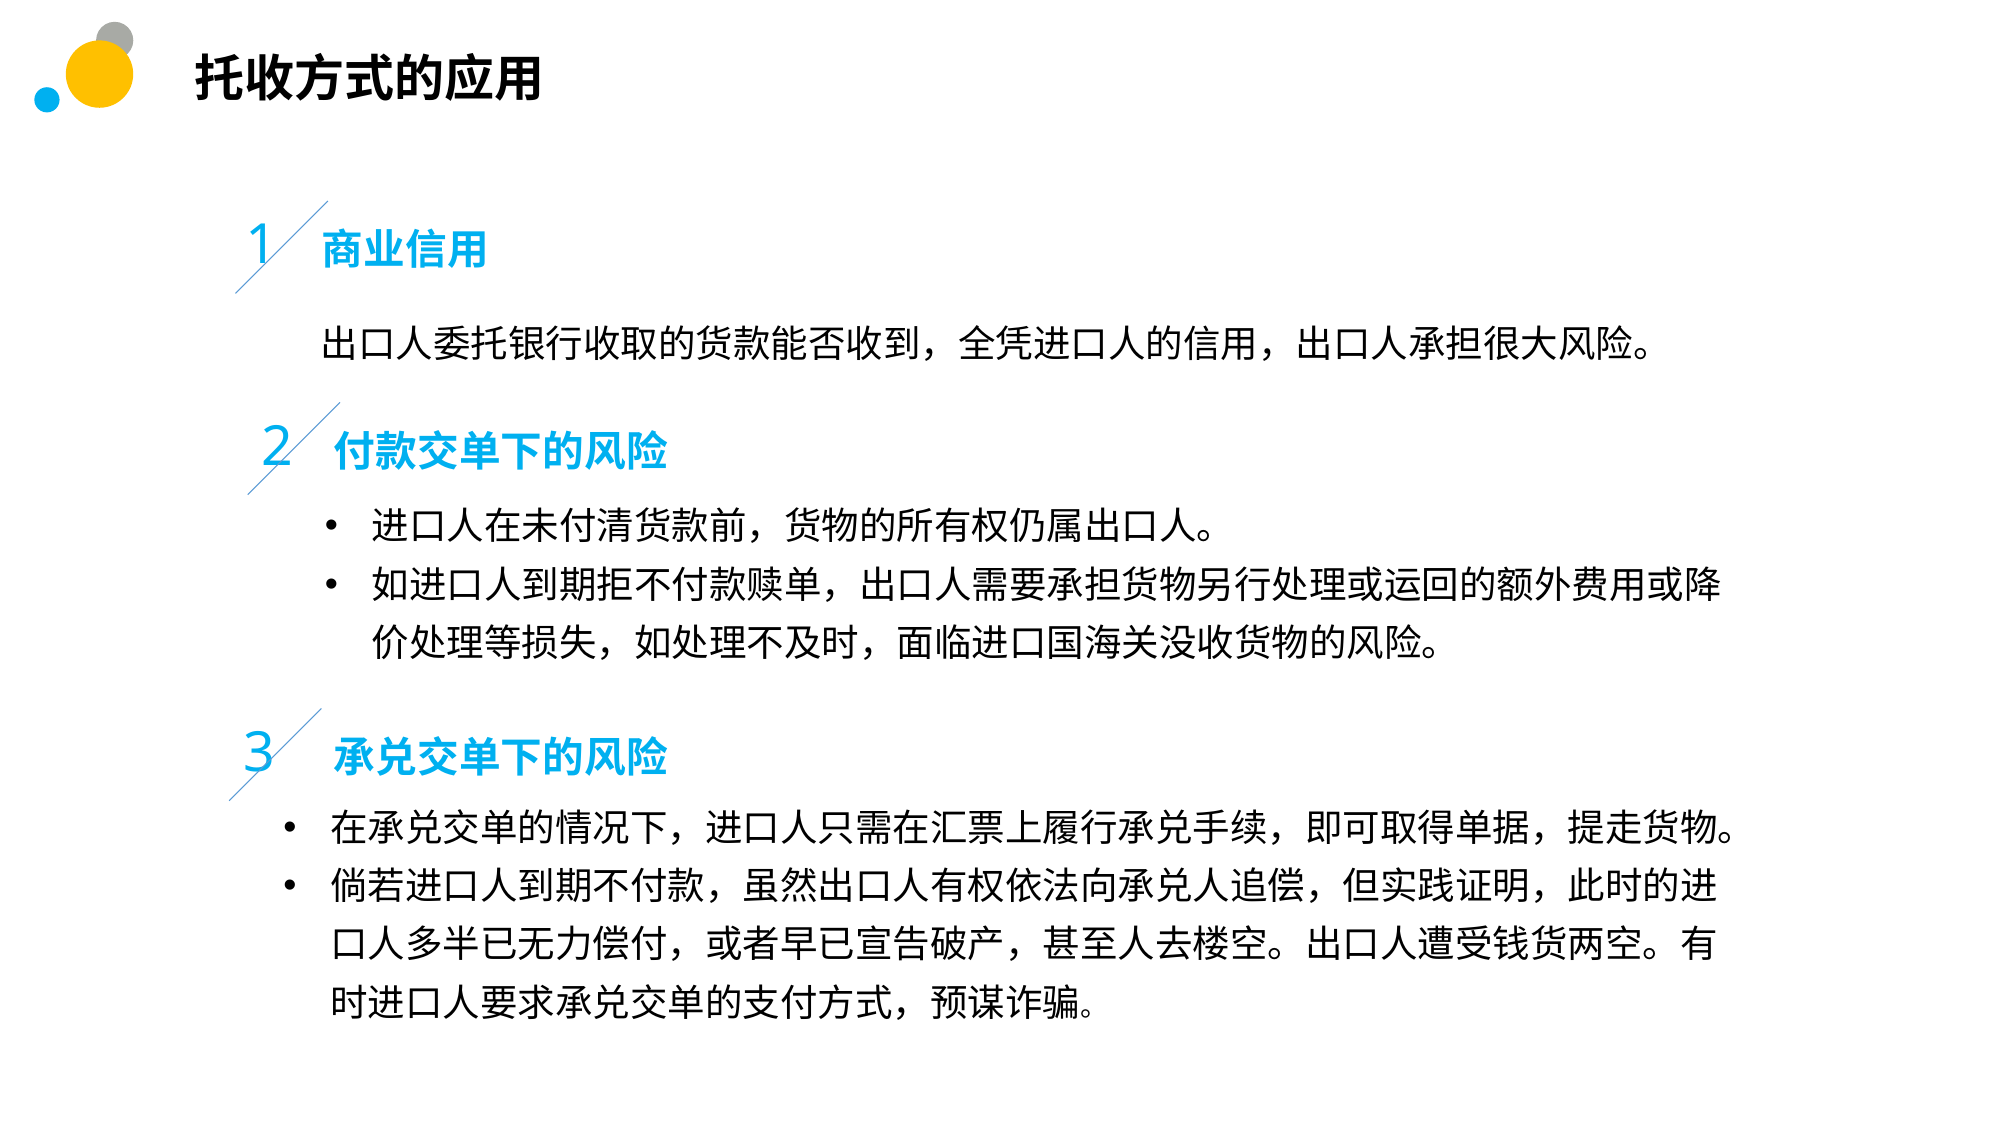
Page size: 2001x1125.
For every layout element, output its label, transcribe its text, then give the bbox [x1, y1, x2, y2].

text_box 出口人委托银行收取的货款能否收到，全凭进口人的信用，出口人承担很大风险。 [306, 290, 1769, 373]
text_box 在承兑交单的情况下，进口人只需在汇票上履行承兑手续，即可取得单据，提走货物。 倘若进口人到期不付款，虽然出口人有权依法向承兑人追偿，但实践证明，此时的进口人多半已无力偿付，或者早已宣告破产，甚至人去楼空。出口人遭受钱货两空。有时进口人要求承兑交单的支付方式，预谋诈骗。 [268, 783, 1769, 1032]
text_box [235, 201, 505, 294]
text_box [229, 708, 685, 801]
text_box 进口人在未付清货款前，货物的所有权仍属出口人。 如进口人到期拒不付款赎单，出口人需要承担货物另行处理或运回的额外费用或降价处理等损失，如处理不及时，面临进口国海关没收货物的风险。 [309, 481, 1773, 672]
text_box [247, 402, 685, 495]
text_box 托收方式的应用 [179, 40, 873, 120]
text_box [34, 21, 134, 113]
